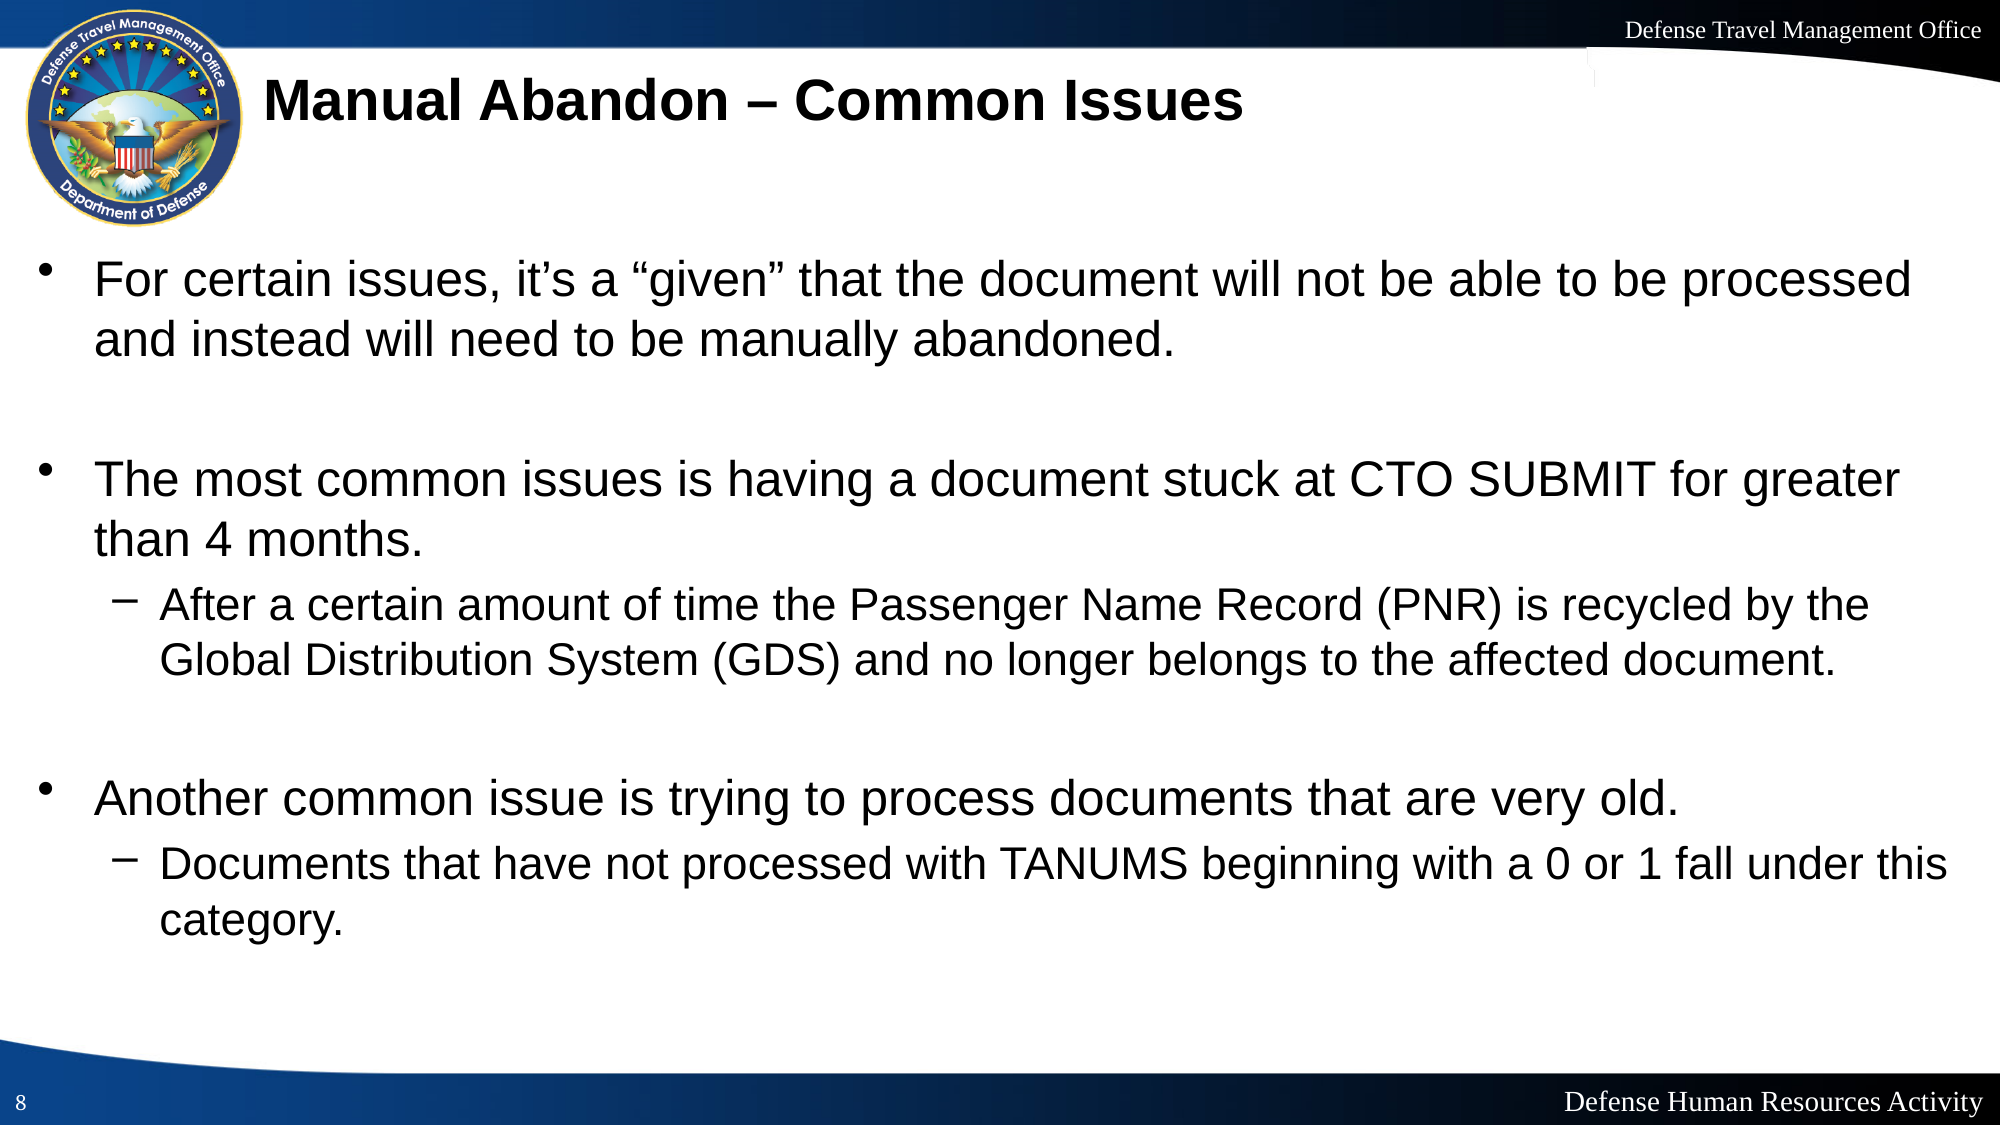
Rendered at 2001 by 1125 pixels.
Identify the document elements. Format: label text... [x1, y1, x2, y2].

slide_number 8 [0, 1080, 63, 1125]
picture [0, 1037, 2000, 1125]
title Manual Abandon – Common Issues [248, 54, 1976, 226]
picture [0, 0, 2000, 230]
list For certain issues, it’s a “given” that the document will not be able to be processed and instead will need to be manually abandoned. The most common issues is having a document stuck at CTO SUBMIT for greater than 4 months. After a certain amount of time the Passenger Name Record (PNR) is recycled by the Global Distribution System (GDS) and no longer belongs to the affected document. Another common issue is trying to process documents that are very old. Documents that have not processed with TANUMS beginning with a 0 or 1 fall under this category. [22, 238, 1976, 1039]
